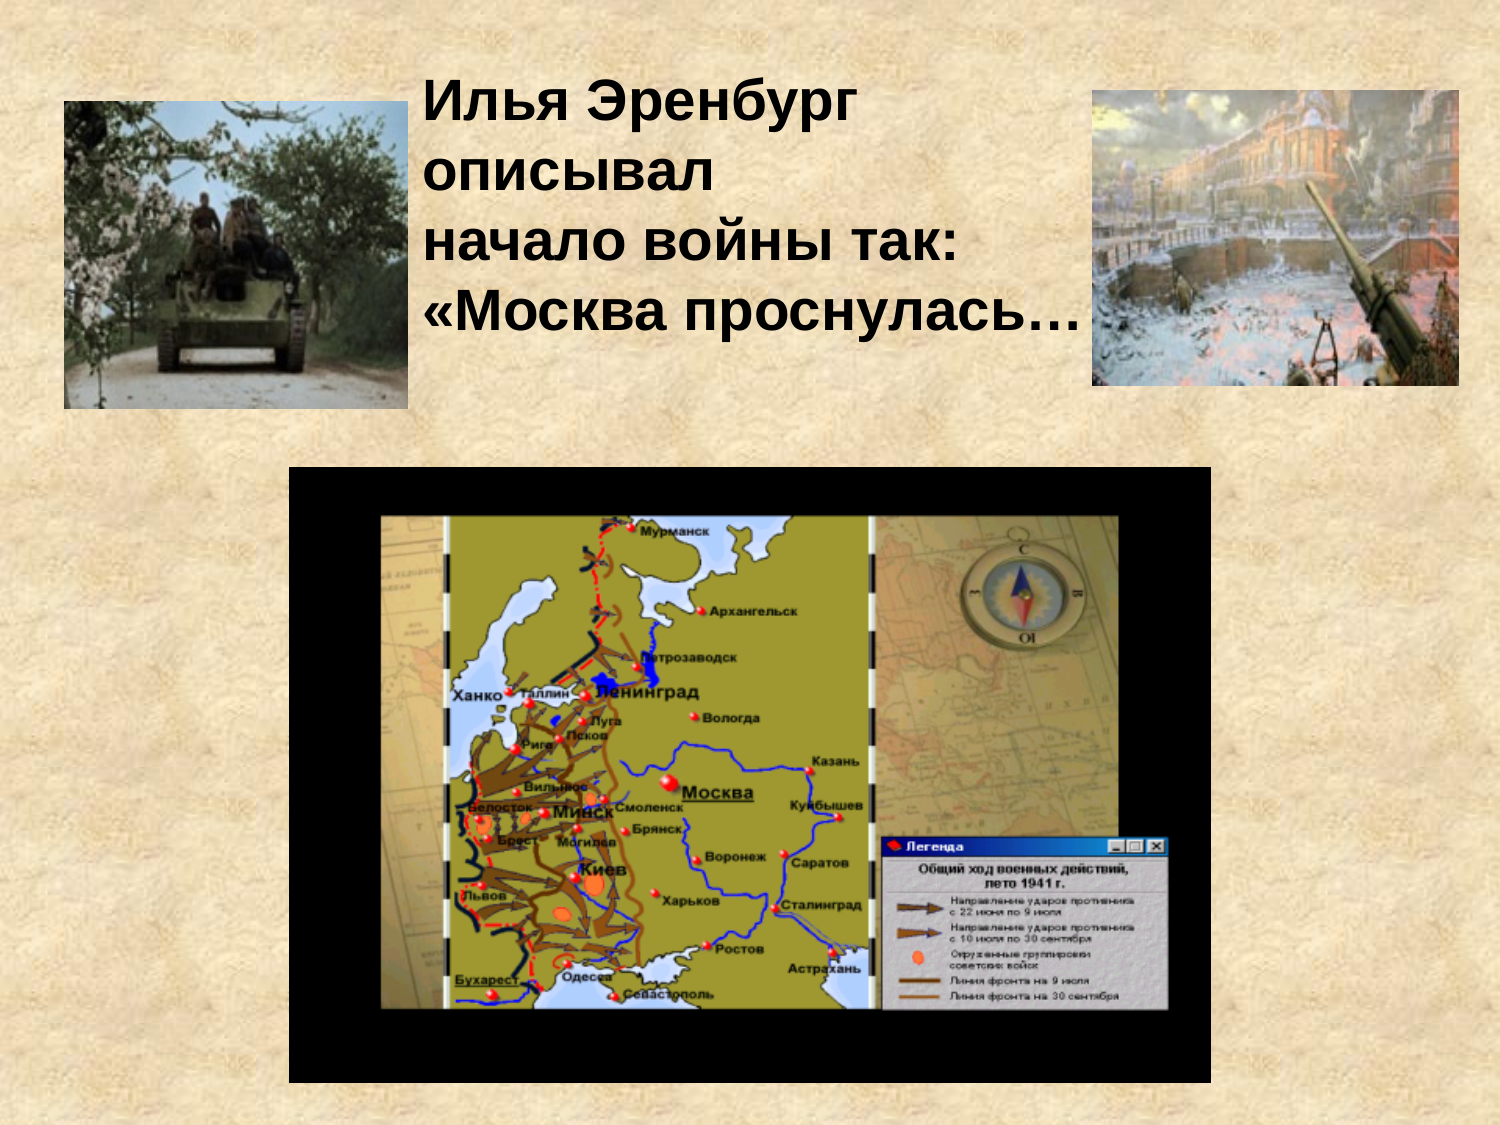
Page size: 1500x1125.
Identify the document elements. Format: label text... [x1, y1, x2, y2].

picture [0, 0, 1500, 1125]
text_box Илья Эренбург описывал начало войны так: «Москва проснулась… [407, 54, 1105, 350]
